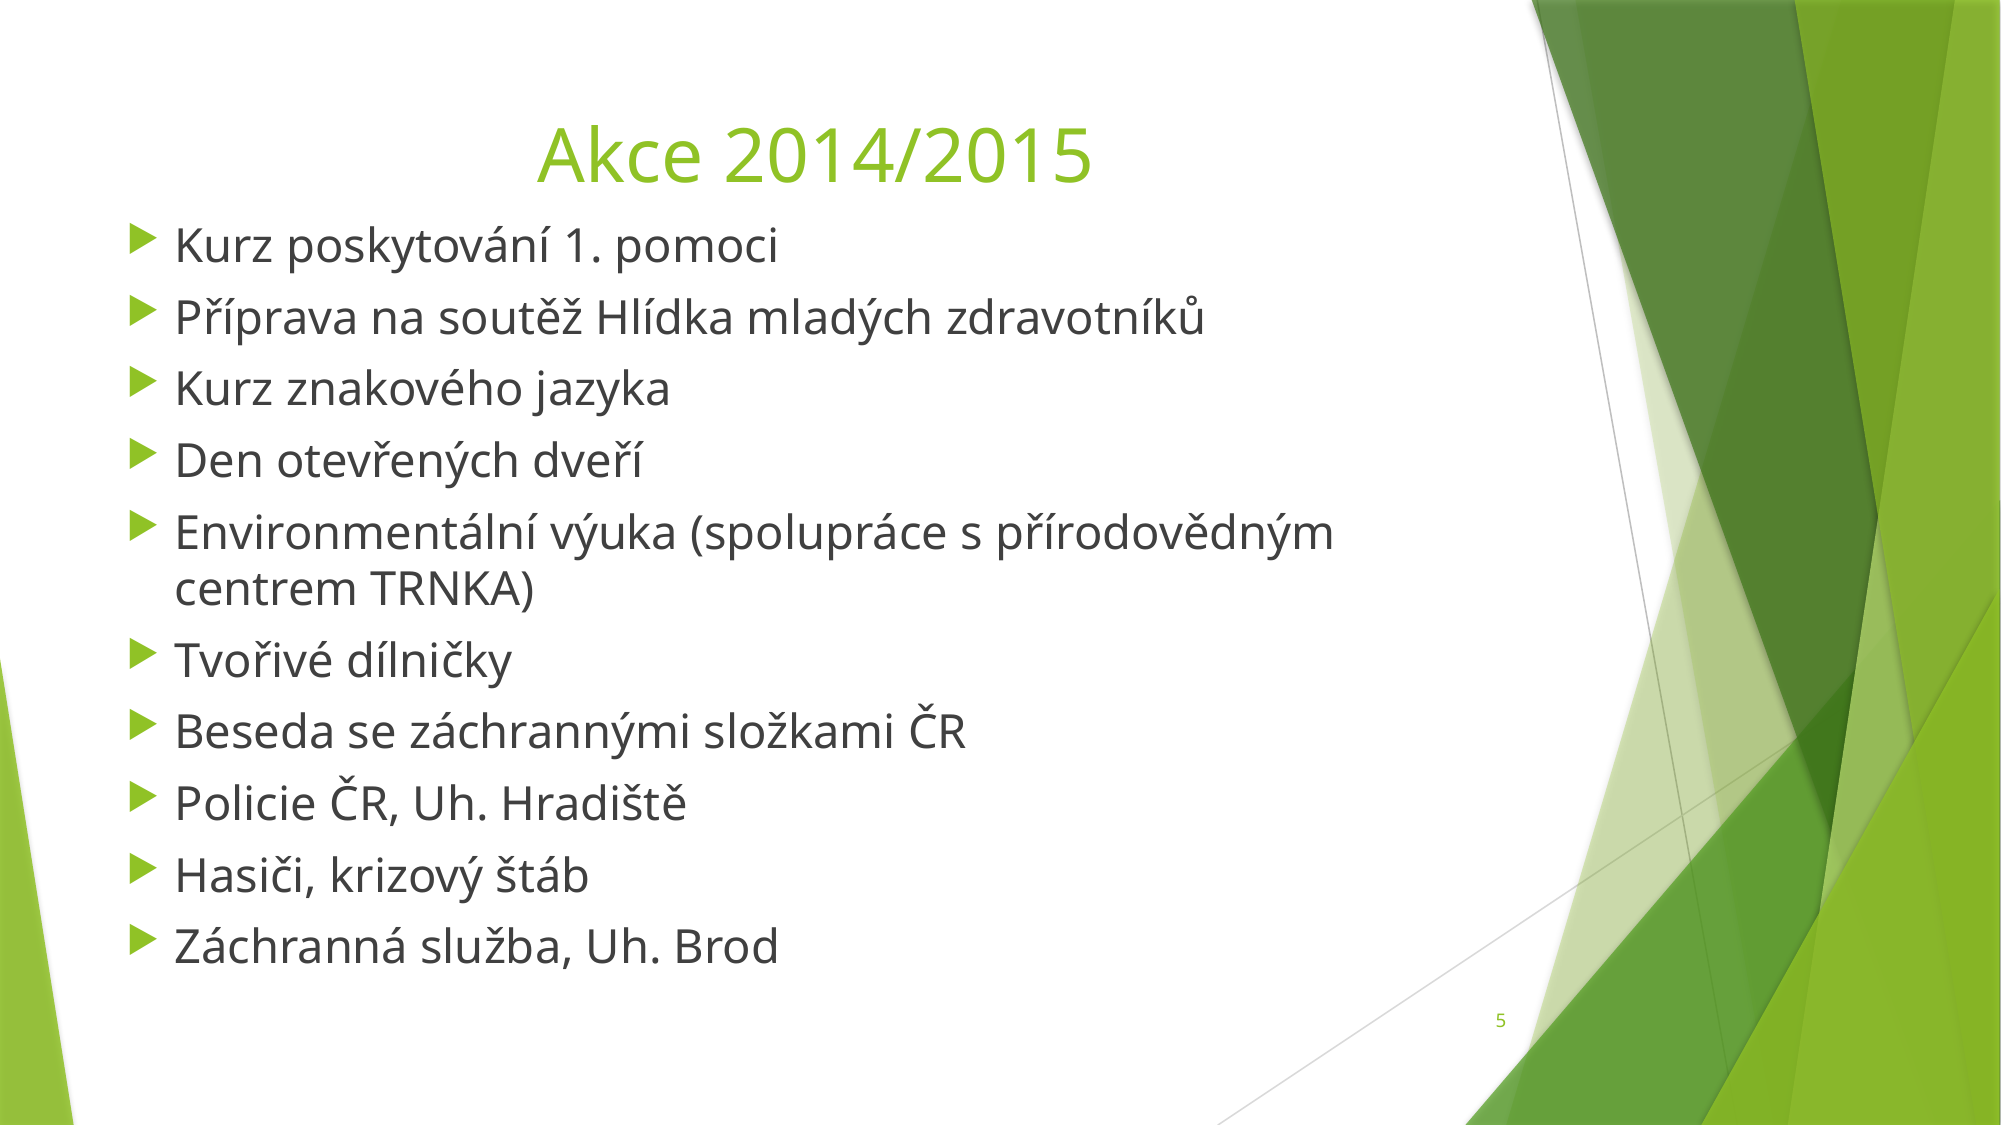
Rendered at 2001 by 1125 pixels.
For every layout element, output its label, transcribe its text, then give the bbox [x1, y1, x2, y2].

slide_number 5 [1409, 991, 1522, 1051]
title Akce 2014/2015 [110, 99, 1522, 207]
list Kurz poskytování 1. pomoci Příprava na soutěž Hlídka mladých zdravotníků Kurz znakového jazyka Den otevřených dveří Environmentální výuka (spolupráce s přírodovědným centrem TRNKA) Tvořivé dílničky Beseda se záchrannými složkami ČR Policie ČR, Uh. Hradiště Hasiči, krizový štáb Záchranná služba, Uh. Brod [110, 207, 1522, 992]
